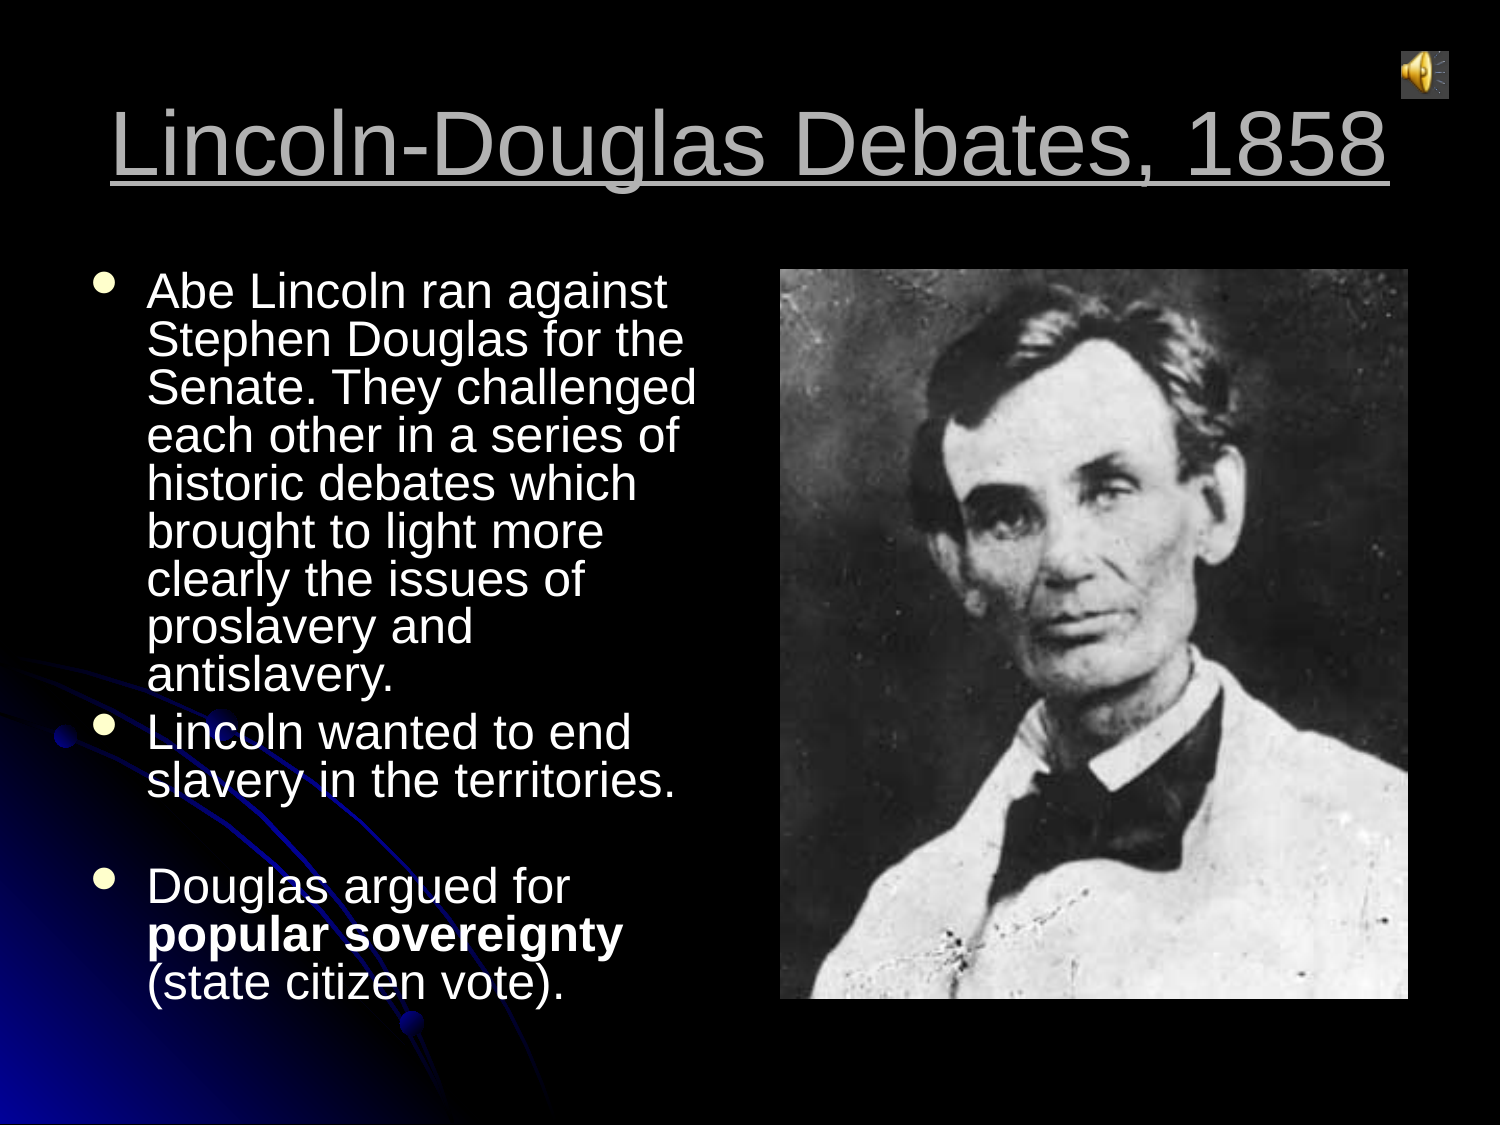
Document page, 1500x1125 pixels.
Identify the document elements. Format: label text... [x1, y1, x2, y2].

title Lincoln-Douglas Debates, 1858 [75, 45, 1425, 233]
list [780, 269, 1408, 999]
picture [1399, 49, 1451, 101]
list Abe Lincoln ran against Stephen Douglas for the Senate. They challenged each other in a series of historic debates which brought to light more clearly the issues of proslavery and antislavery. Lincoln wanted to end slavery in the territories. Douglas argued for popular sovereignty (state citizen vote). [75, 262, 738, 1006]
